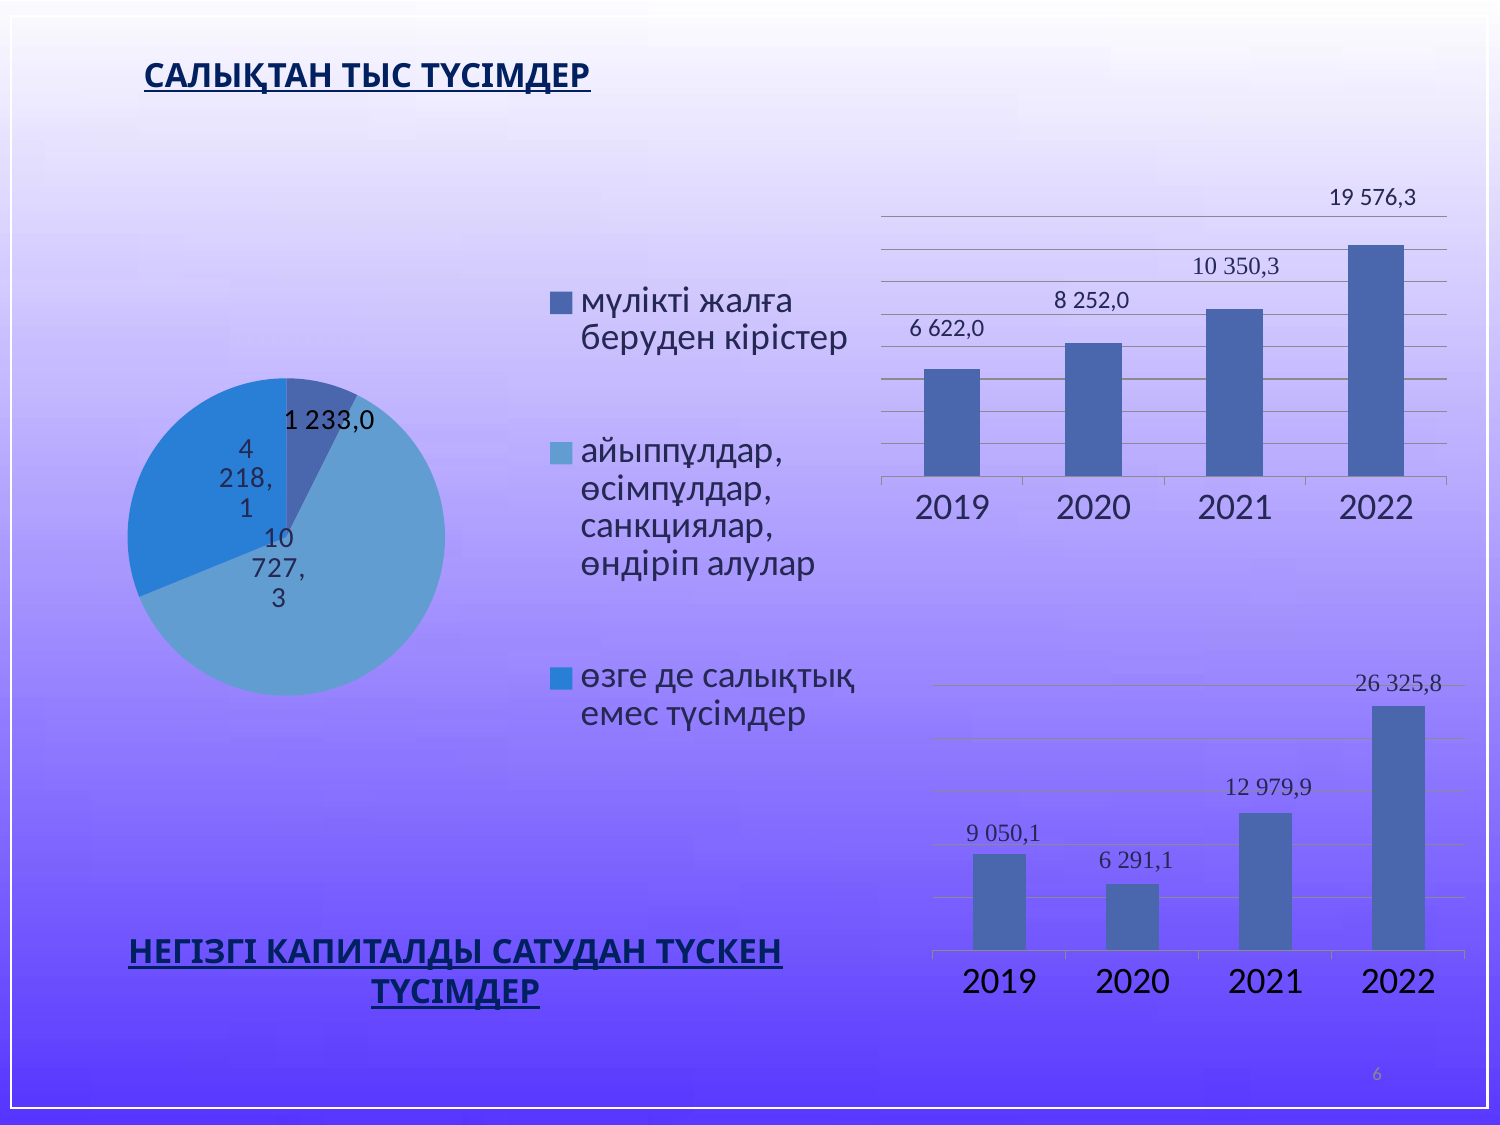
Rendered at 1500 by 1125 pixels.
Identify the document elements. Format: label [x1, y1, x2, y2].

chart [29, 25, 1469, 1021]
chart [888, 633, 1466, 1024]
picture [0, 1, 1500, 1125]
